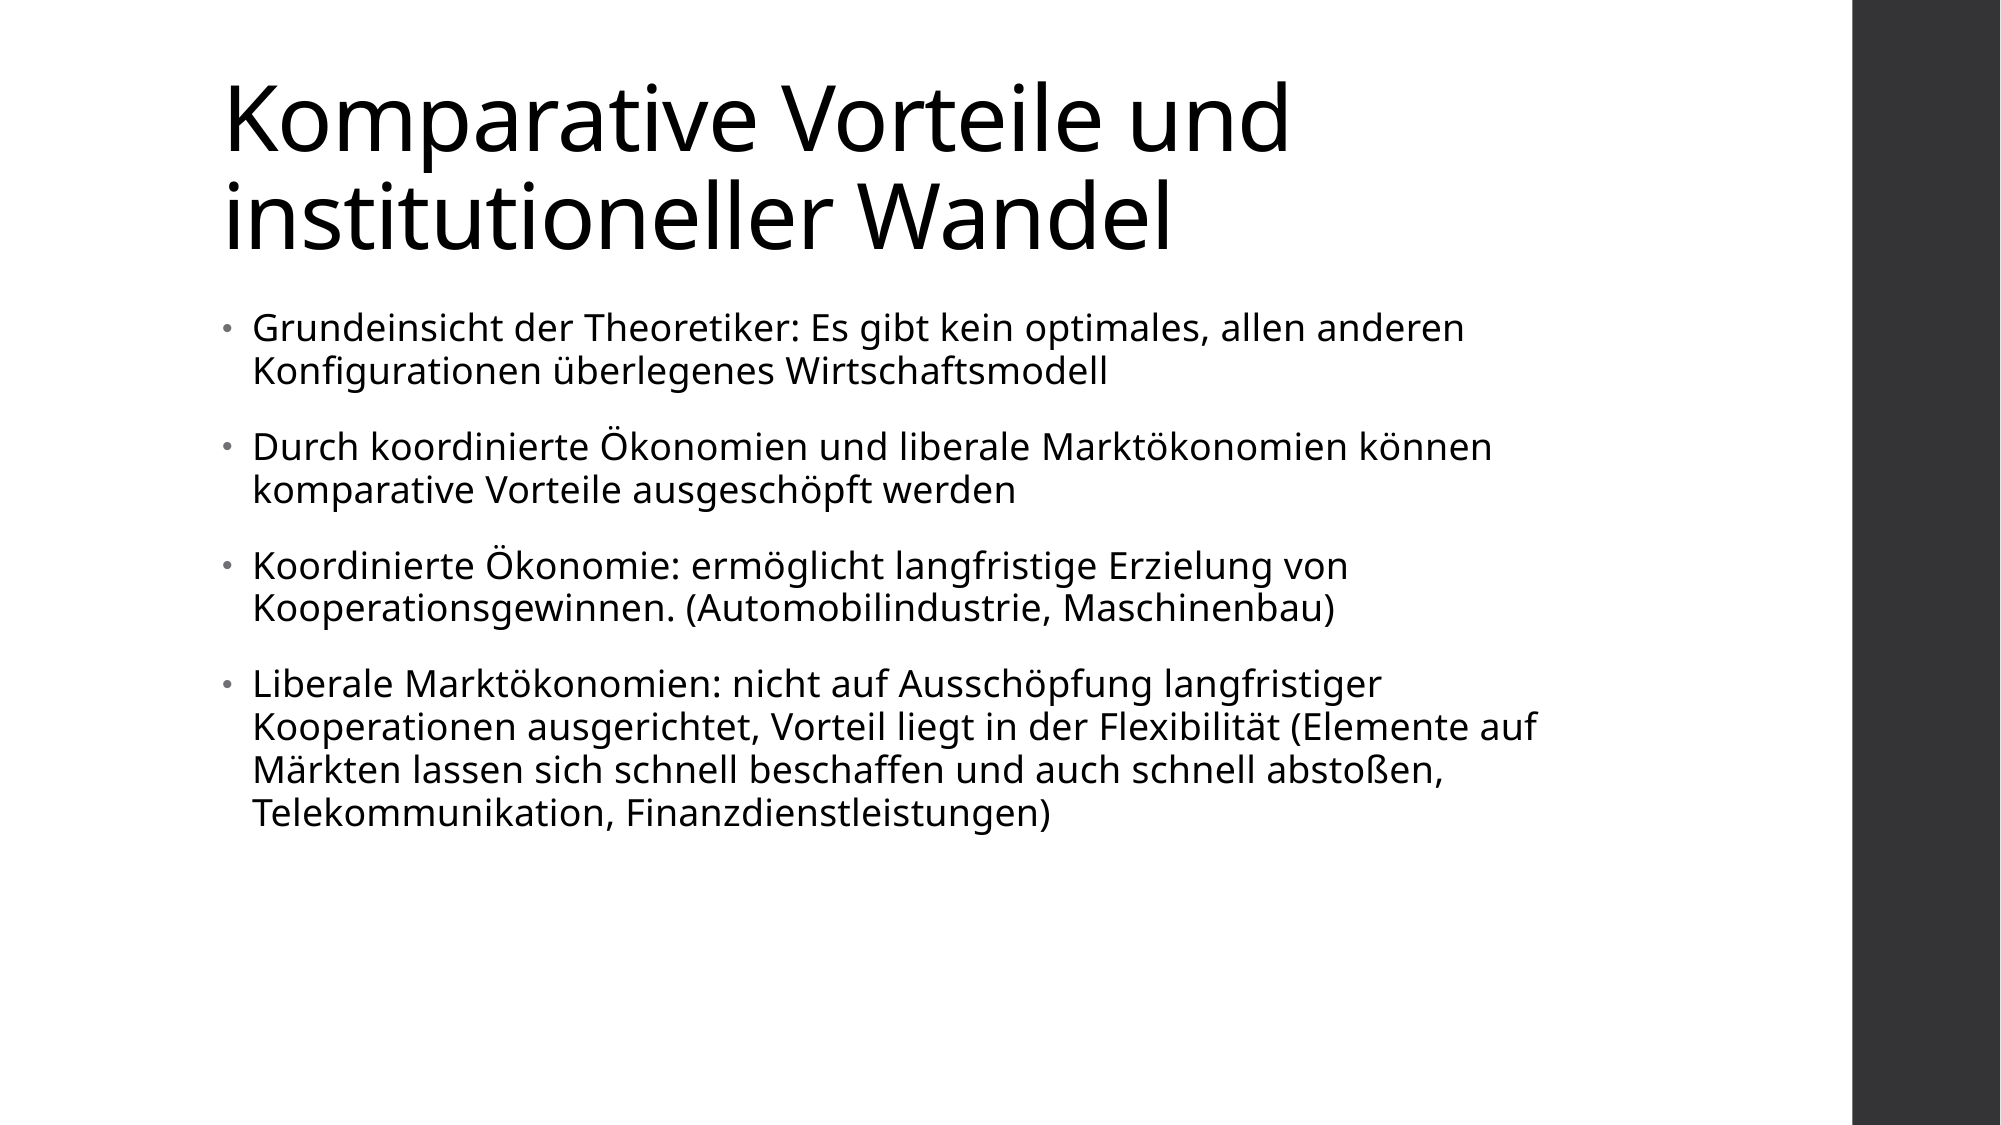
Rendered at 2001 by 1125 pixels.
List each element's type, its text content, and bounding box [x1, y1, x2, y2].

list Grundeinsicht der Theoretiker: Es gibt kein optimales, allen anderen Konfigurationen überlegenes Wirtschaftsmodell Durch koordinierte Ökonomien und liberale Marktökonomien können komparative Vorteile ausgeschöpft werden Koordinierte Ökonomie: ermöglicht langfristige Erzielung von Kooperationsgewinnen. (Automobilindustrie, Maschinenbau) Liberale Marktökonomien: nicht auf Ausschöpfung langfristiger Kooperationen ausgerichtet, Vorteil liegt in der Flexibilität (Elemente auf Märkten lassen sich schnell beschaffen und auch schnell abstoßen, Telekommunikation, Finanzdienstleistungen) [206, 299, 1617, 1014]
title Komparative Vorteile und institutioneller Wandel [206, 60, 1797, 278]
